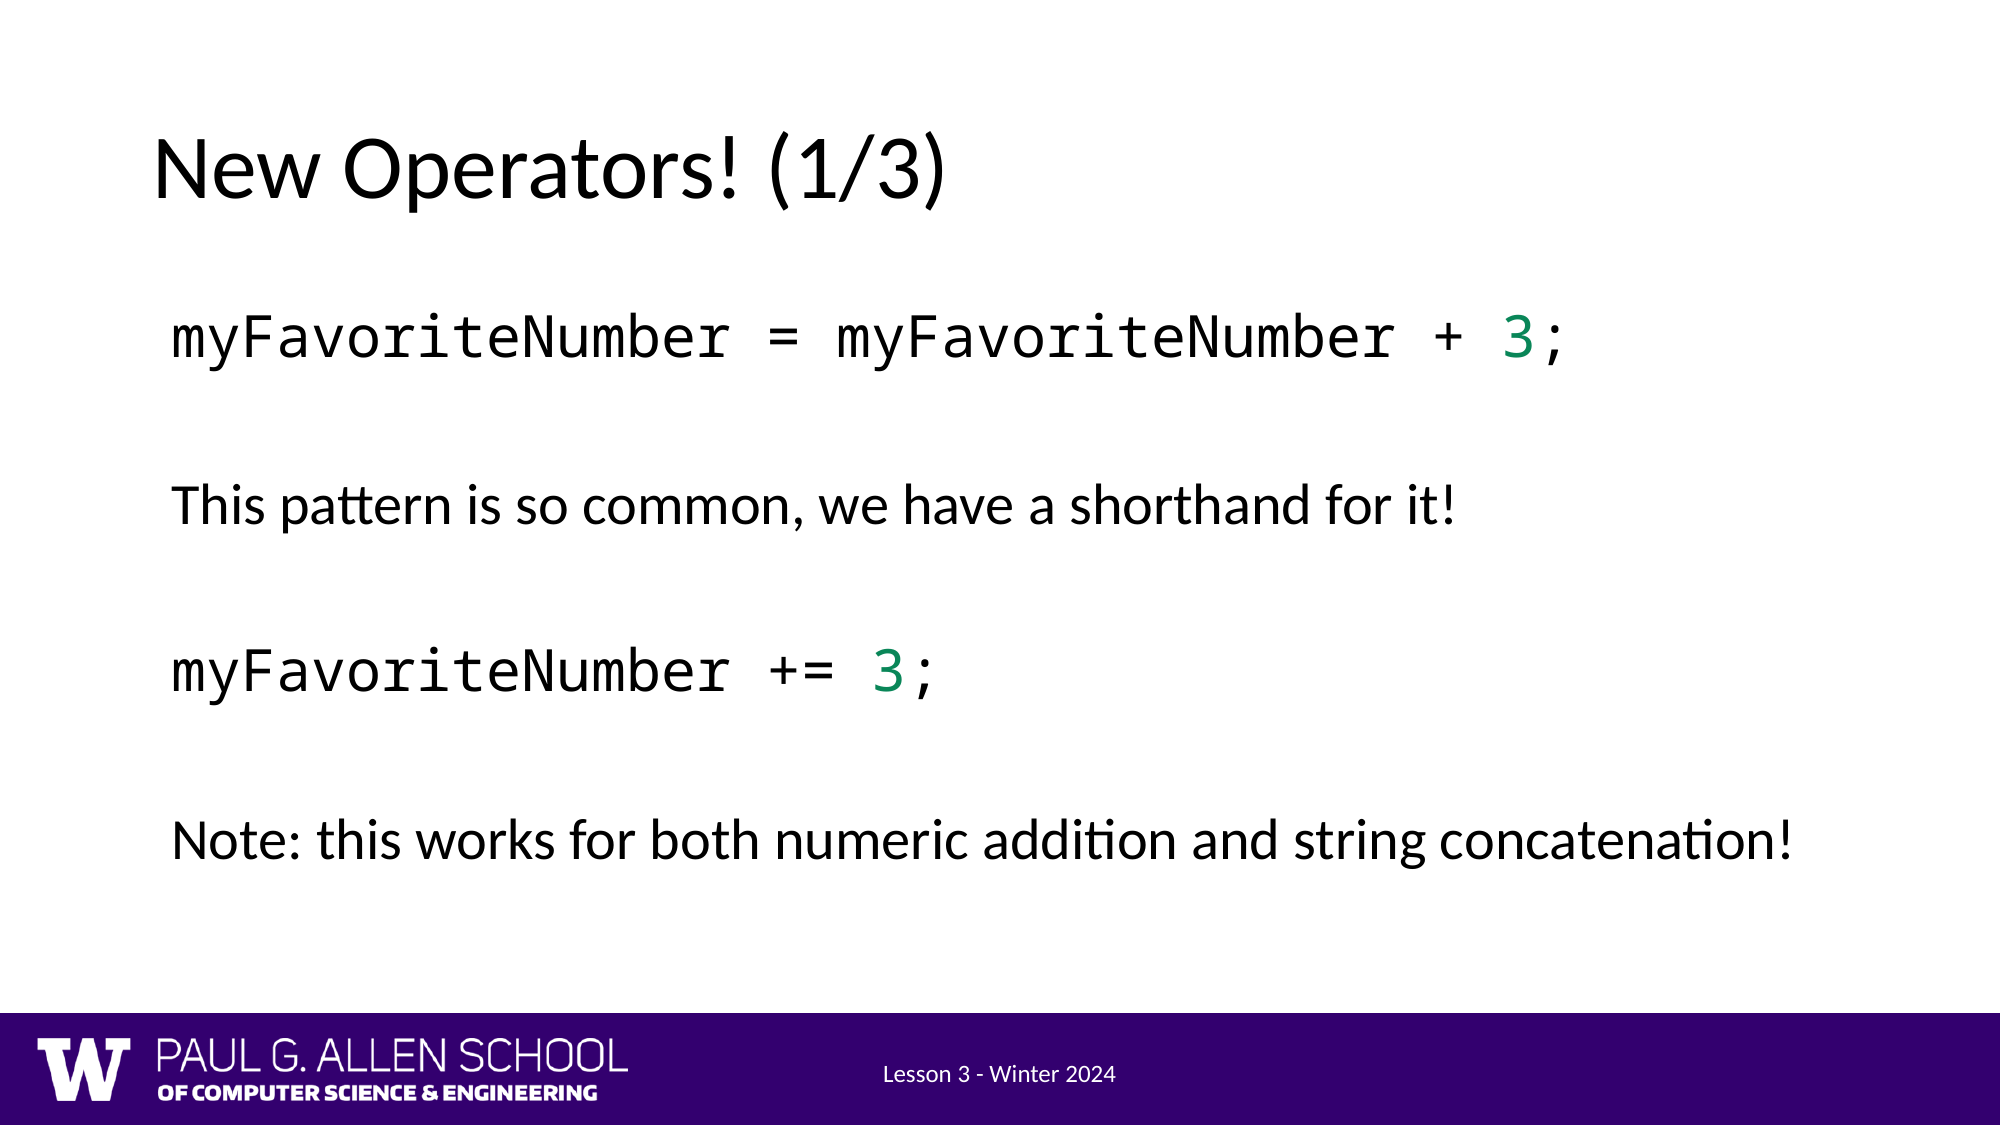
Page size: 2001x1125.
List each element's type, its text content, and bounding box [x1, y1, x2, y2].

footer Lesson 3 - Winter 2024 [662, 1042, 1338, 1103]
picture [0, 1013, 2000, 1125]
title New Operators! (1/3) [137, 59, 1863, 278]
list myFavoriteNumber = myFavoriteNumber + 3; This pattern is so common, we have a shorthand for it! myFavoriteNumber += 3; Note: this works for both numeric addition and string concatenation! [137, 299, 1863, 952]
